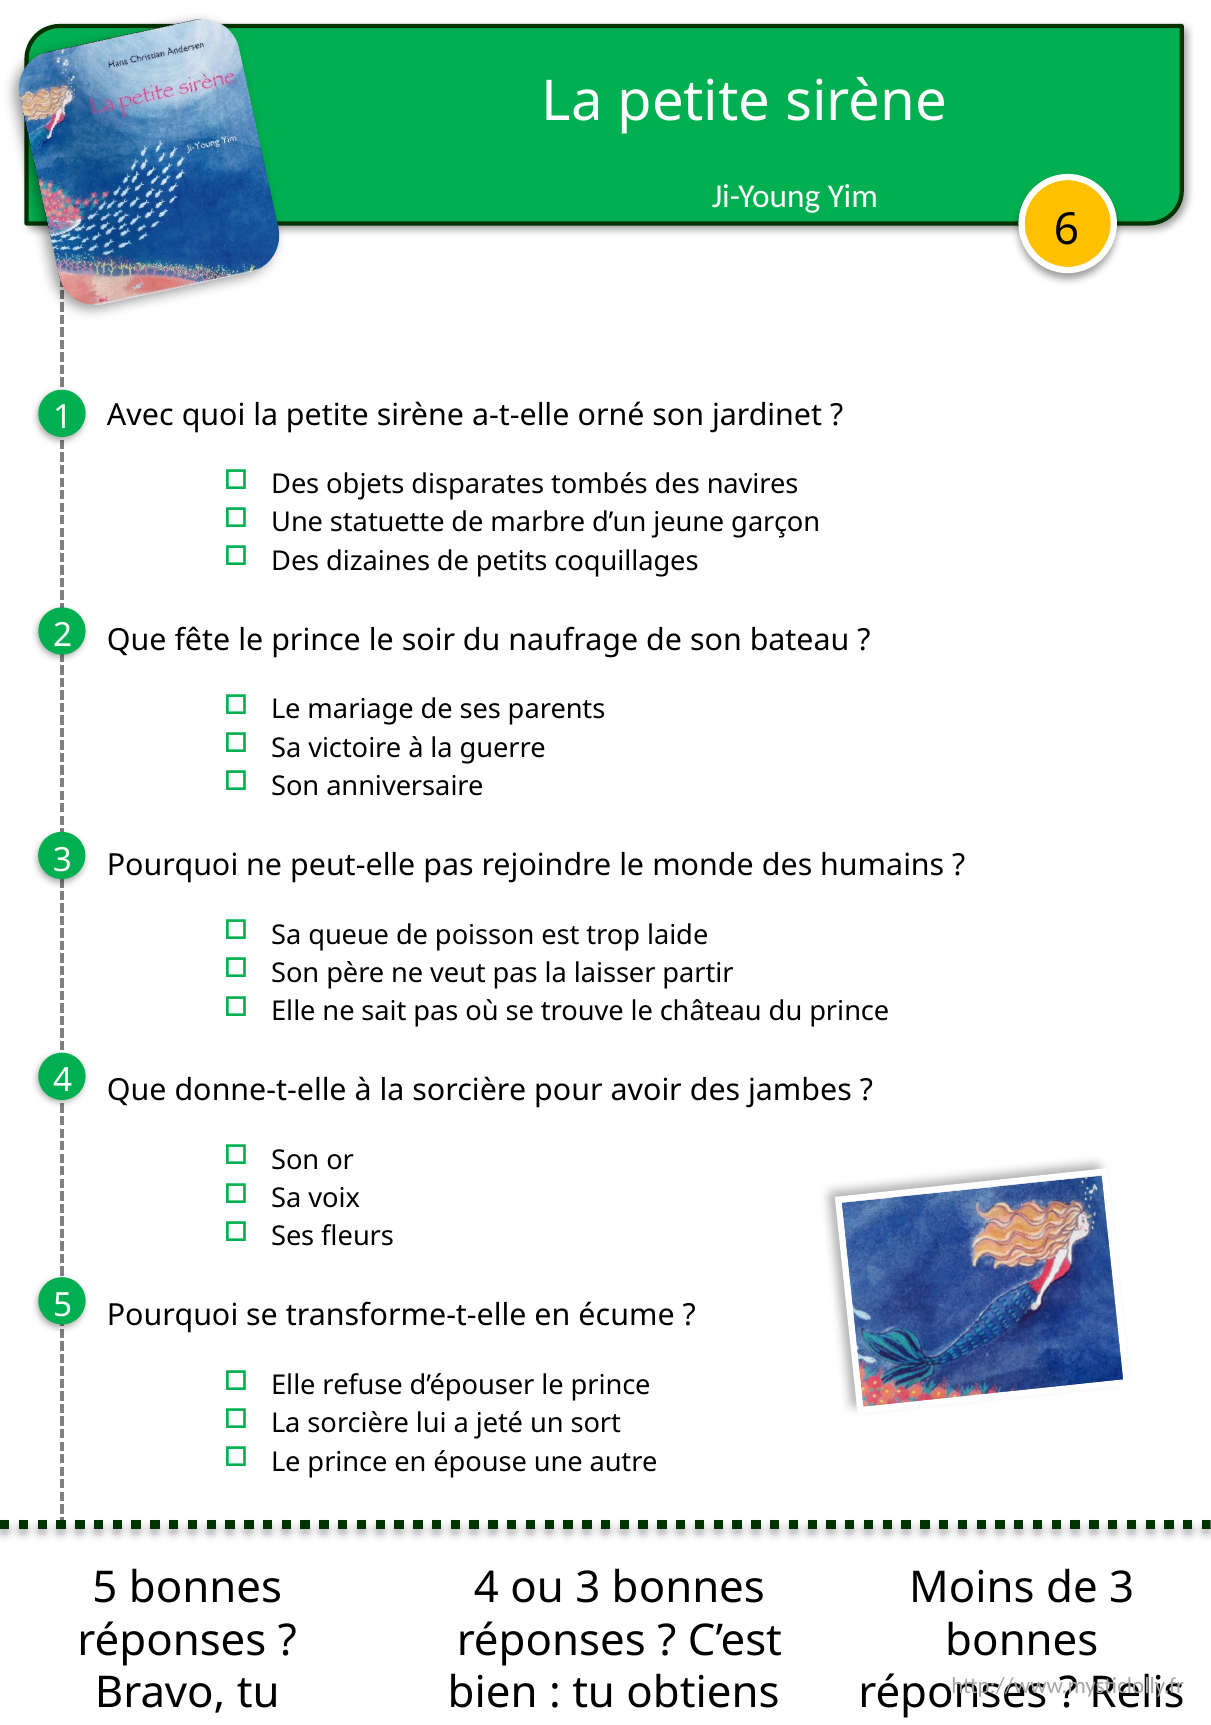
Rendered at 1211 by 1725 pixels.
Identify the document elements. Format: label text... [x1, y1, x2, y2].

text_box 6 [1037, 192, 1106, 262]
title La petite sirène [310, 30, 1179, 166]
picture [842, 1176, 1123, 1406]
picture [19, 18, 280, 305]
list Avec quoi la petite sirène a-t-elle orné son jardinet ? Des objets disparates tombés des navires Une statuette de marbre d’un jeune garçon Des dizaines de petits coquillages Que fête le prince le soir du naufrage de son bateau ? Le mariage de ses parents Sa victoire à la guerre Son anniversaire Pourquoi ne peut-elle pas rejoindre le monde des humains ? Sa queue de poisson est trop laide Son père ne veut pas la laisser partir Elle ne sait pas où se trouve le château du prince Que donne-t-elle à la sorcière pour avoir des jambes ? Son or Sa voix Ses fleurs Pourquoi se transforme-t-elle en écume ? Elle refuse d’épouser le prince La sorcière lui a jeté un sort Le prince en épouse une autre [90, 386, 1208, 1490]
list Ji-Young Yim [340, 165, 895, 259]
